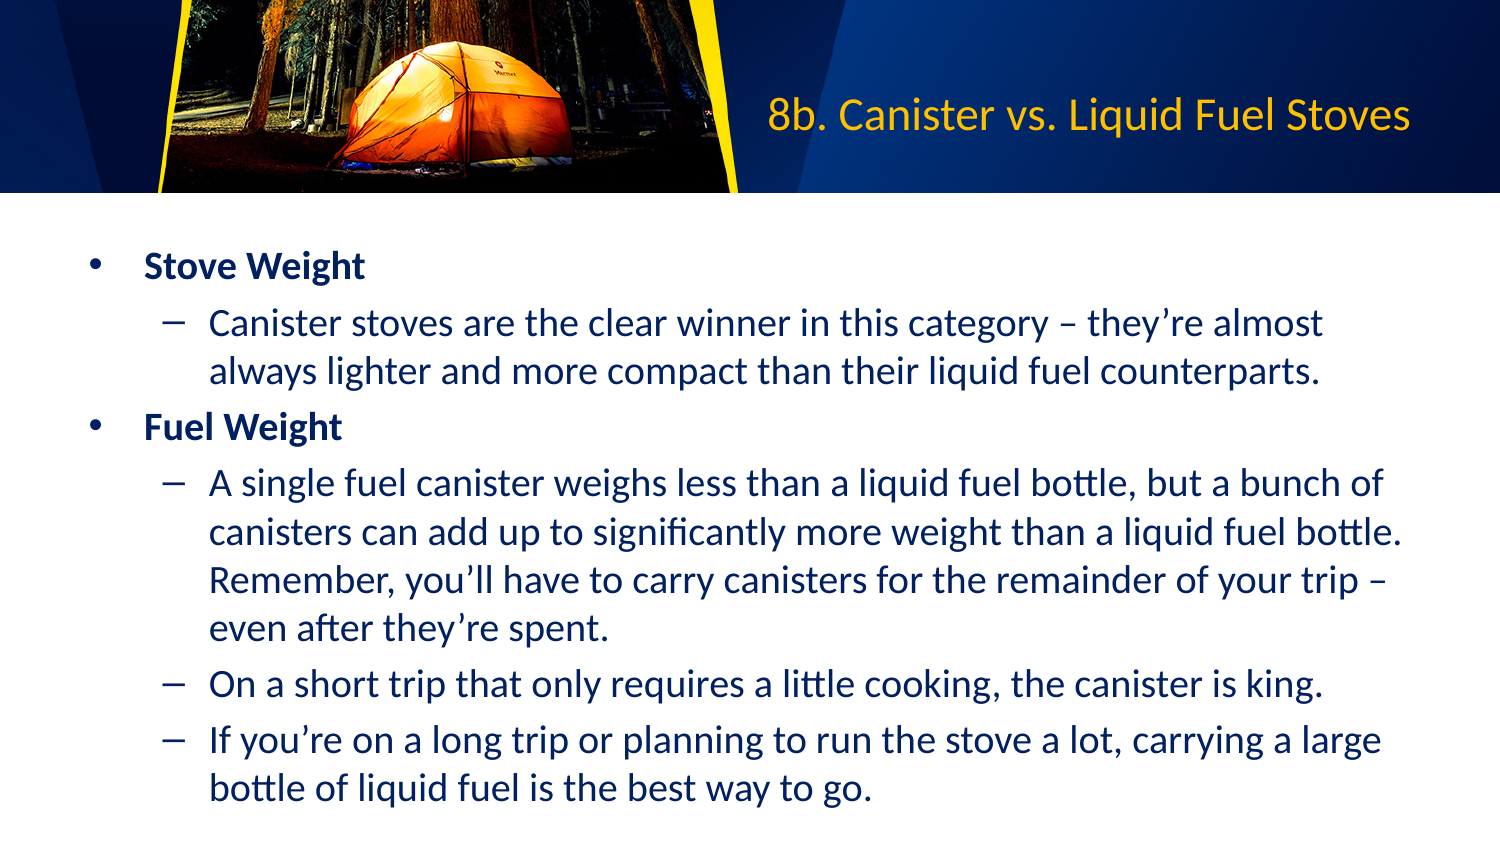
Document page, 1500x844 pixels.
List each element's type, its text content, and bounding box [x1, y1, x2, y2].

list Stove Weight Canister stoves are the clear winner in this category – they’re almost always lighter and more compact than their liquid fuel counterparts. Fuel Weight A single fuel canister weighs less than a liquid fuel bottle, but a bunch of canisters can add up to significantly more weight than a liquid fuel bottle. Remember, you’ll have to carry canisters for the remainder of your trip – even after they’re spent. On a short trip that only requires a little cooking, the canister is king. If you’re on a long trip or planning to run the stove a lot, carrying a large bottle of liquid fuel is the best way to go. [73, 232, 1427, 830]
picture [0, 0, 1500, 844]
title 8b. Canister vs. Liquid Fuel Stoves [740, 48, 1427, 175]
